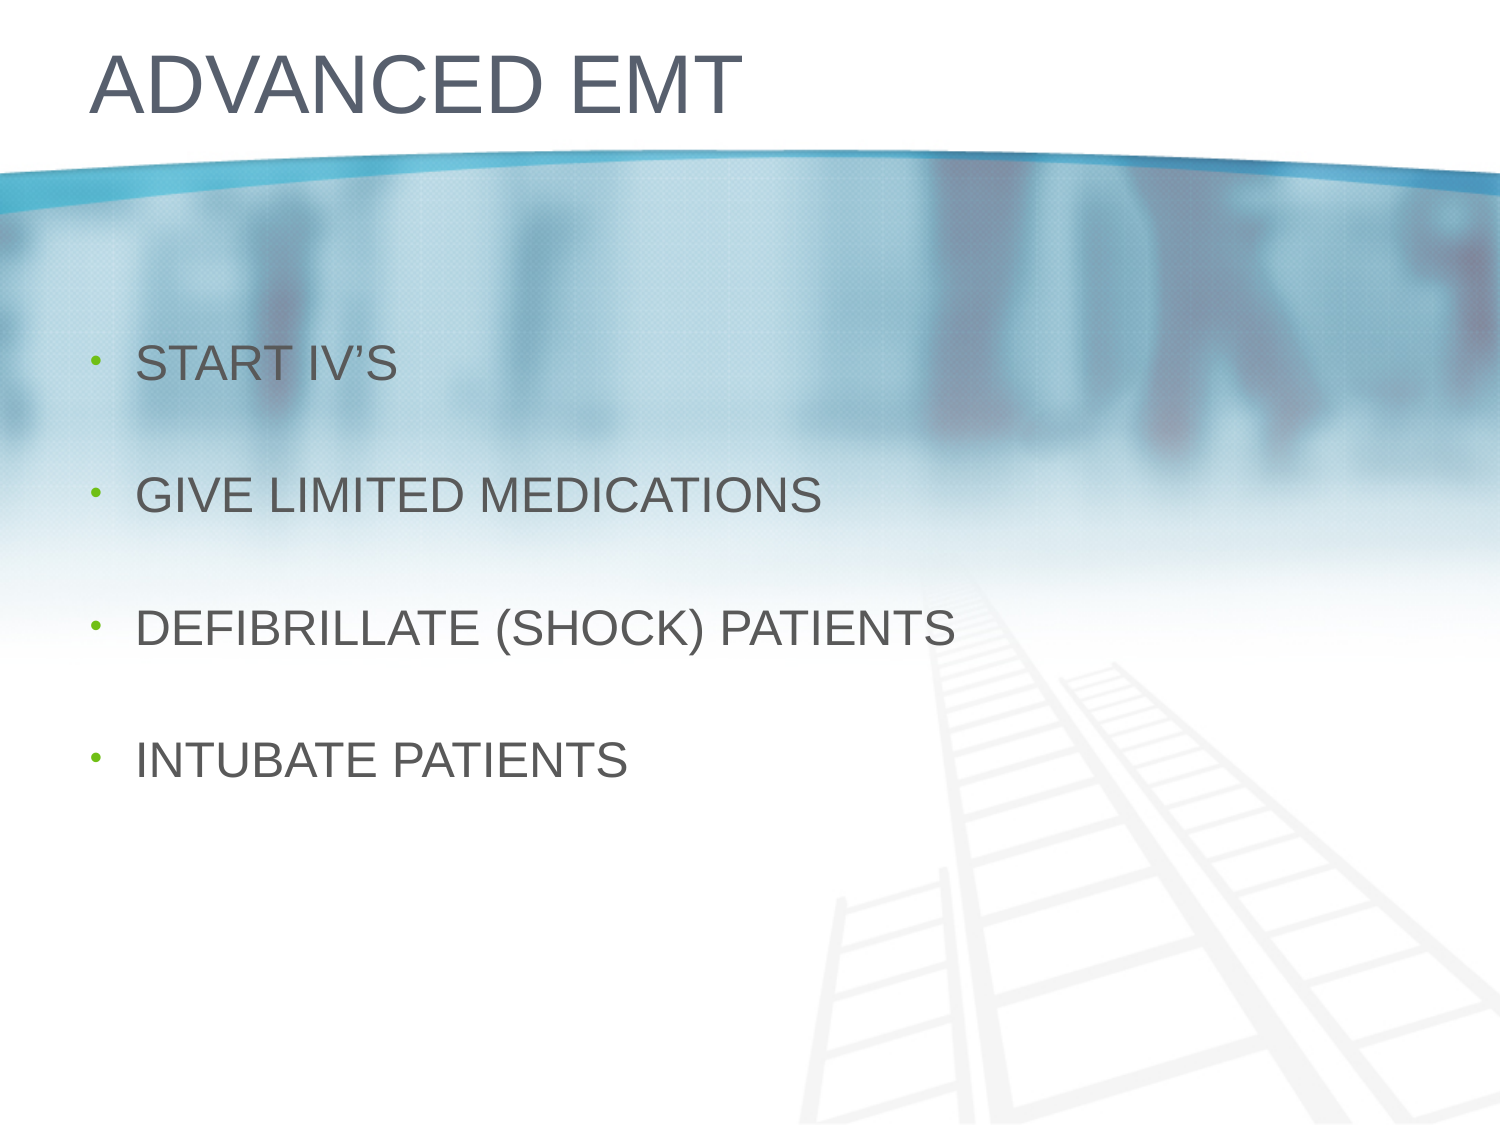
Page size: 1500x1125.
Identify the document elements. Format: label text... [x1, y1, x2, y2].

picture [0, 0, 1500, 1125]
list START IV’S GIVE LIMITED MEDICATIONS DEFIBRILLATE (SHOCK) PATIENTS INTUBATE PATIENTS [75, 262, 1300, 1062]
title ADVANCED EMT [75, 0, 1300, 138]
